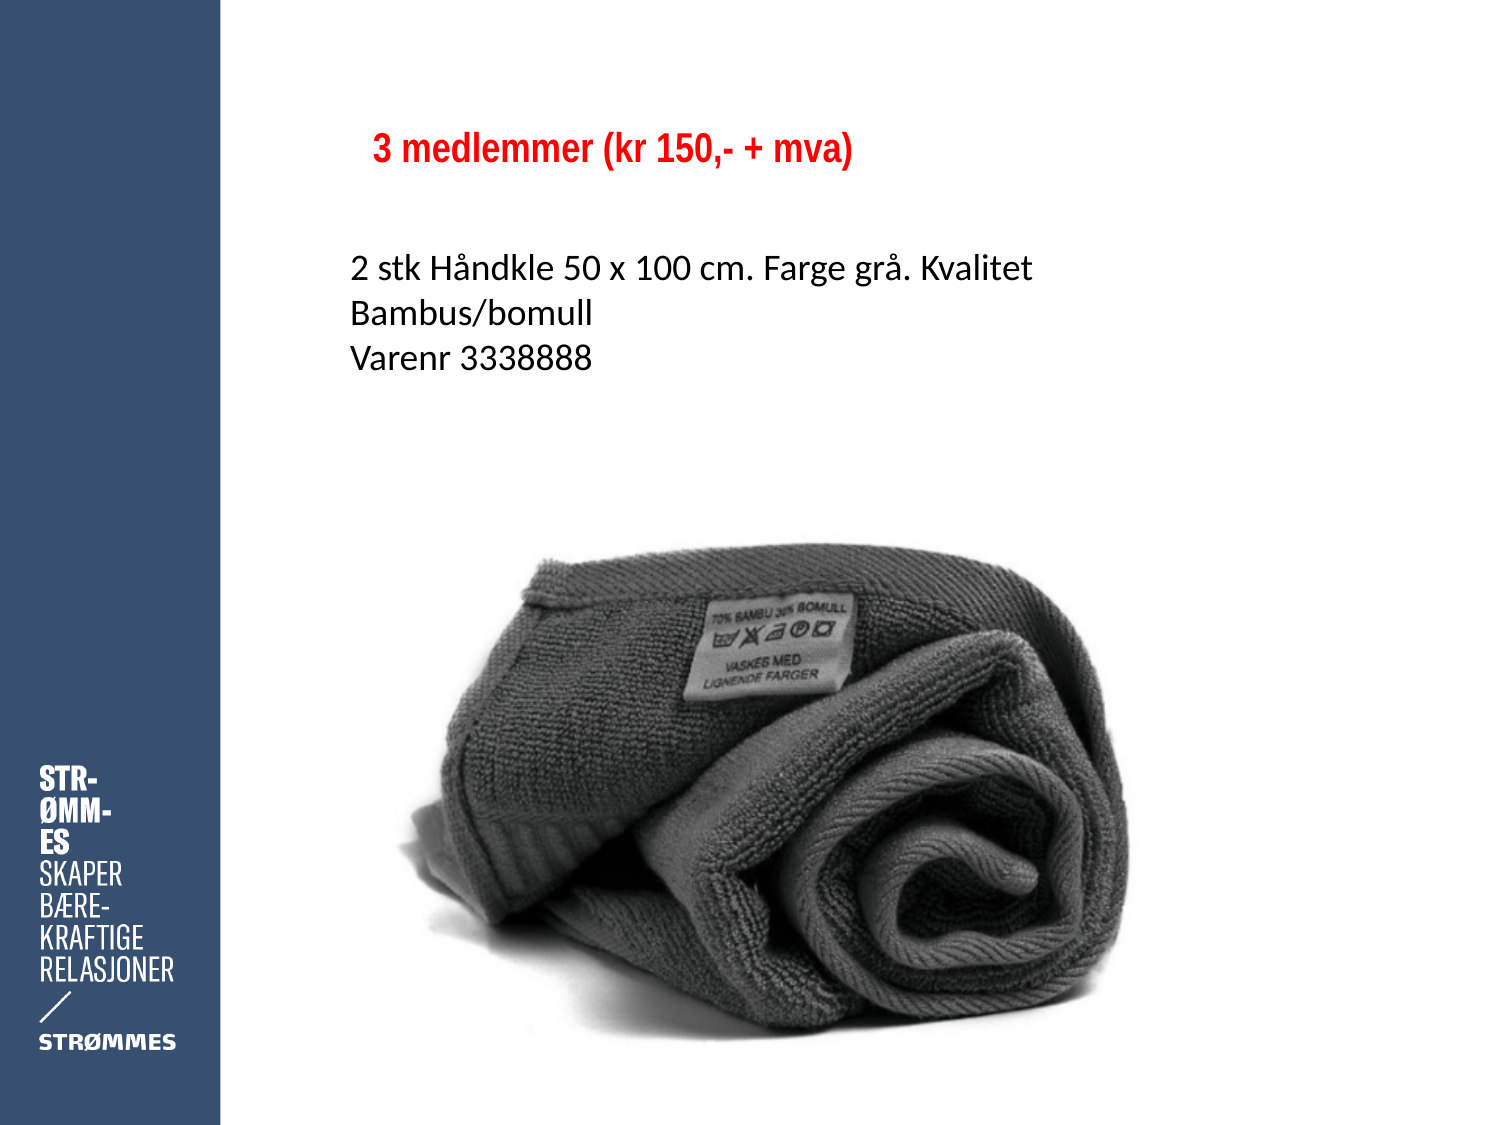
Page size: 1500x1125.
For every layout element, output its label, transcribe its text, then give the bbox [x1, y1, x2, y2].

picture [391, 492, 1191, 1051]
picture [39, 760, 181, 1051]
text_box 2 stk Håndkle 50 x 100 cm. Farge grå. Kvalitet Bambus/bomull Varenr 3338888 [335, 235, 1086, 386]
text_box [0, 0, 221, 1125]
title 3 medlemmer (kr 150,- + mva) [357, 47, 1086, 235]
